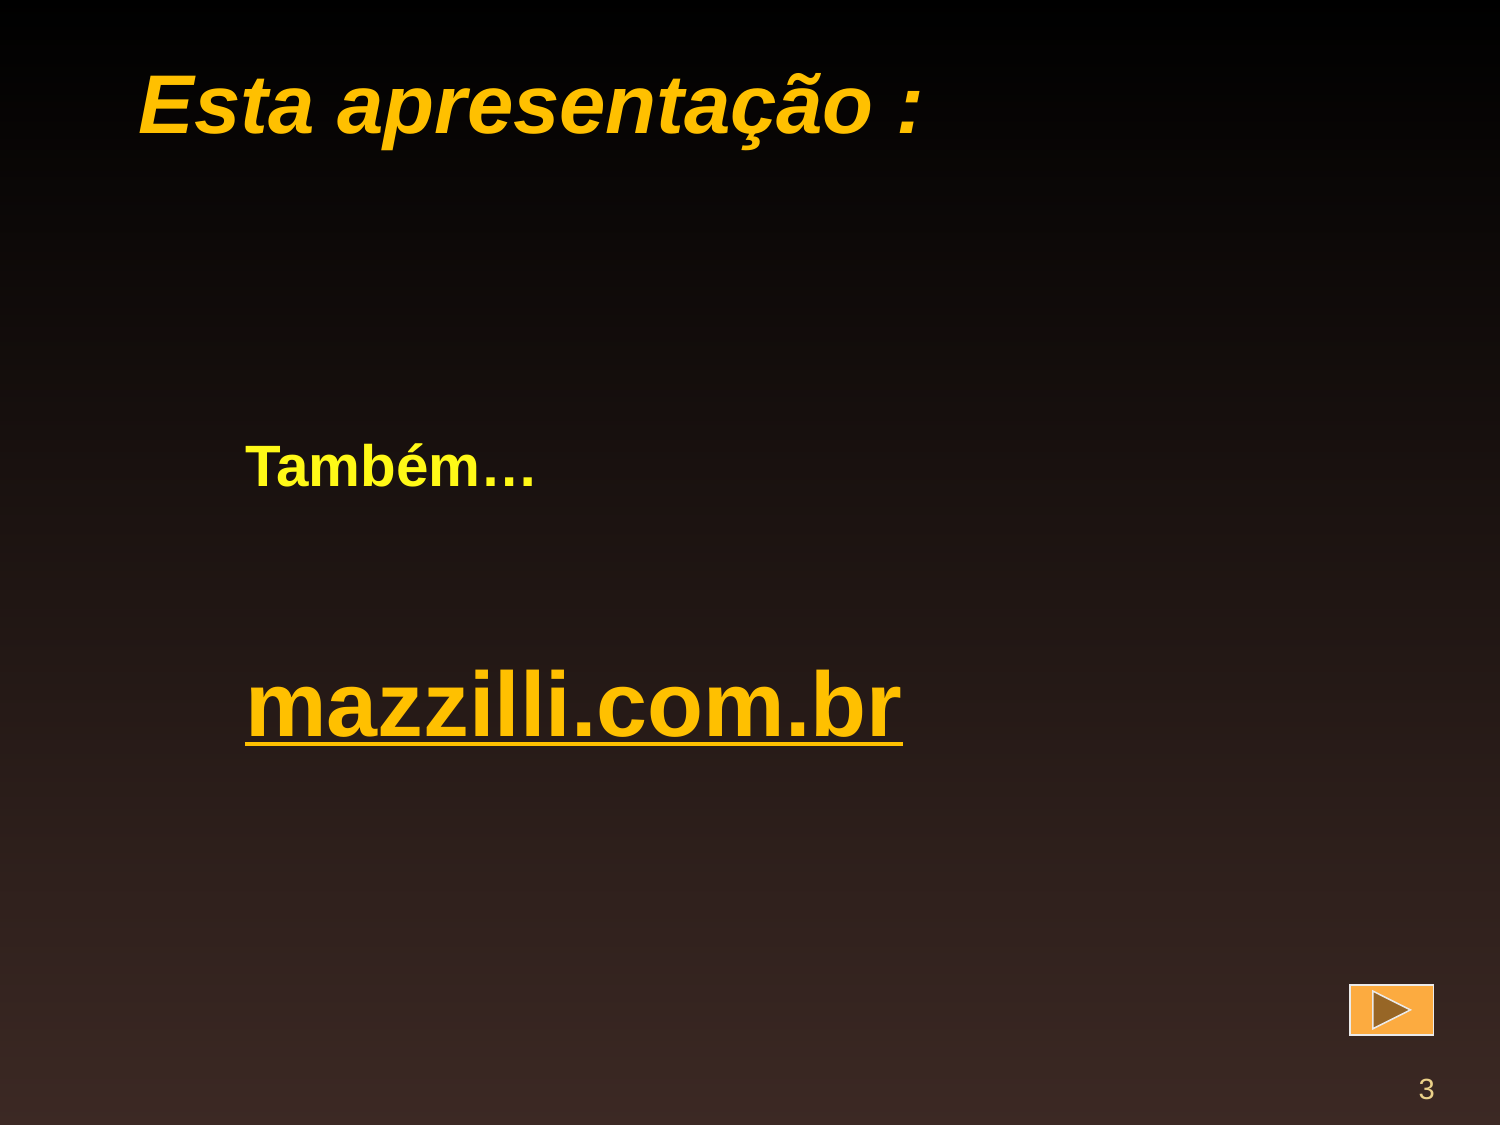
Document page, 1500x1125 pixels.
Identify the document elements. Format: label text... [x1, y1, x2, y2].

list Também… mazzilli.com.br [230, 420, 1247, 835]
text_box [1349, 984, 1434, 1035]
text_box Esta apresentação : [123, 42, 951, 158]
slide_number 3 [1137, 1037, 1451, 1113]
